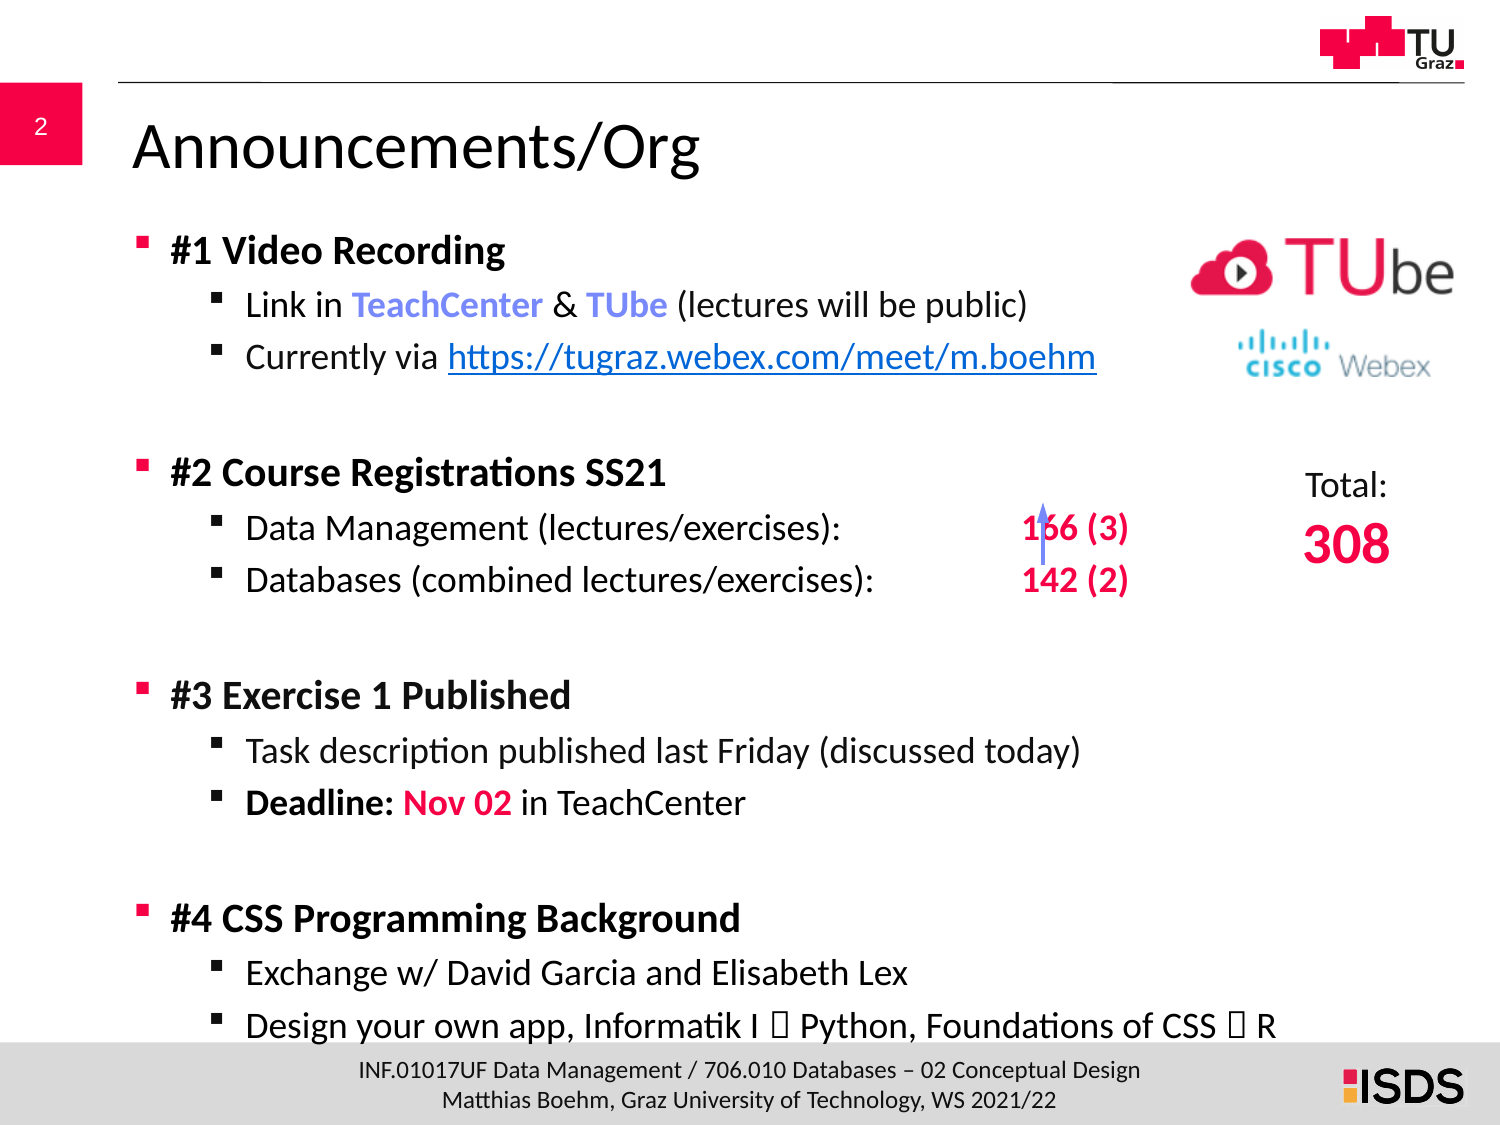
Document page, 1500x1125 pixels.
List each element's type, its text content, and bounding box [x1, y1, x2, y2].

title Announcements/Org [118, 94, 1463, 215]
picture [1339, 1065, 1468, 1107]
list #1 Video Recording Link in TeachCenter & TUbe (lectures will be public) Currently via https://tugraz.webex.com/meet/m.boehm #2 Course Registrations SS21 Data Management (lectures/exercises): 166 (3) Databases (combined lectures/exercises): 142 (2) #3 Exercise 1 Published Task description published last Friday (discussed today) Deadline: Nov 02 in TeachCenter #4 CSS Programming Background Exchange w/ David Garcia and Elisabeth Lex Design your own app, Informatik I  Python, Foundations of CSS  R [118, 215, 1463, 1026]
text_box Total: 308 [1250, 452, 1443, 583]
picture [1179, 229, 1463, 390]
picture [1320, 16, 1464, 69]
